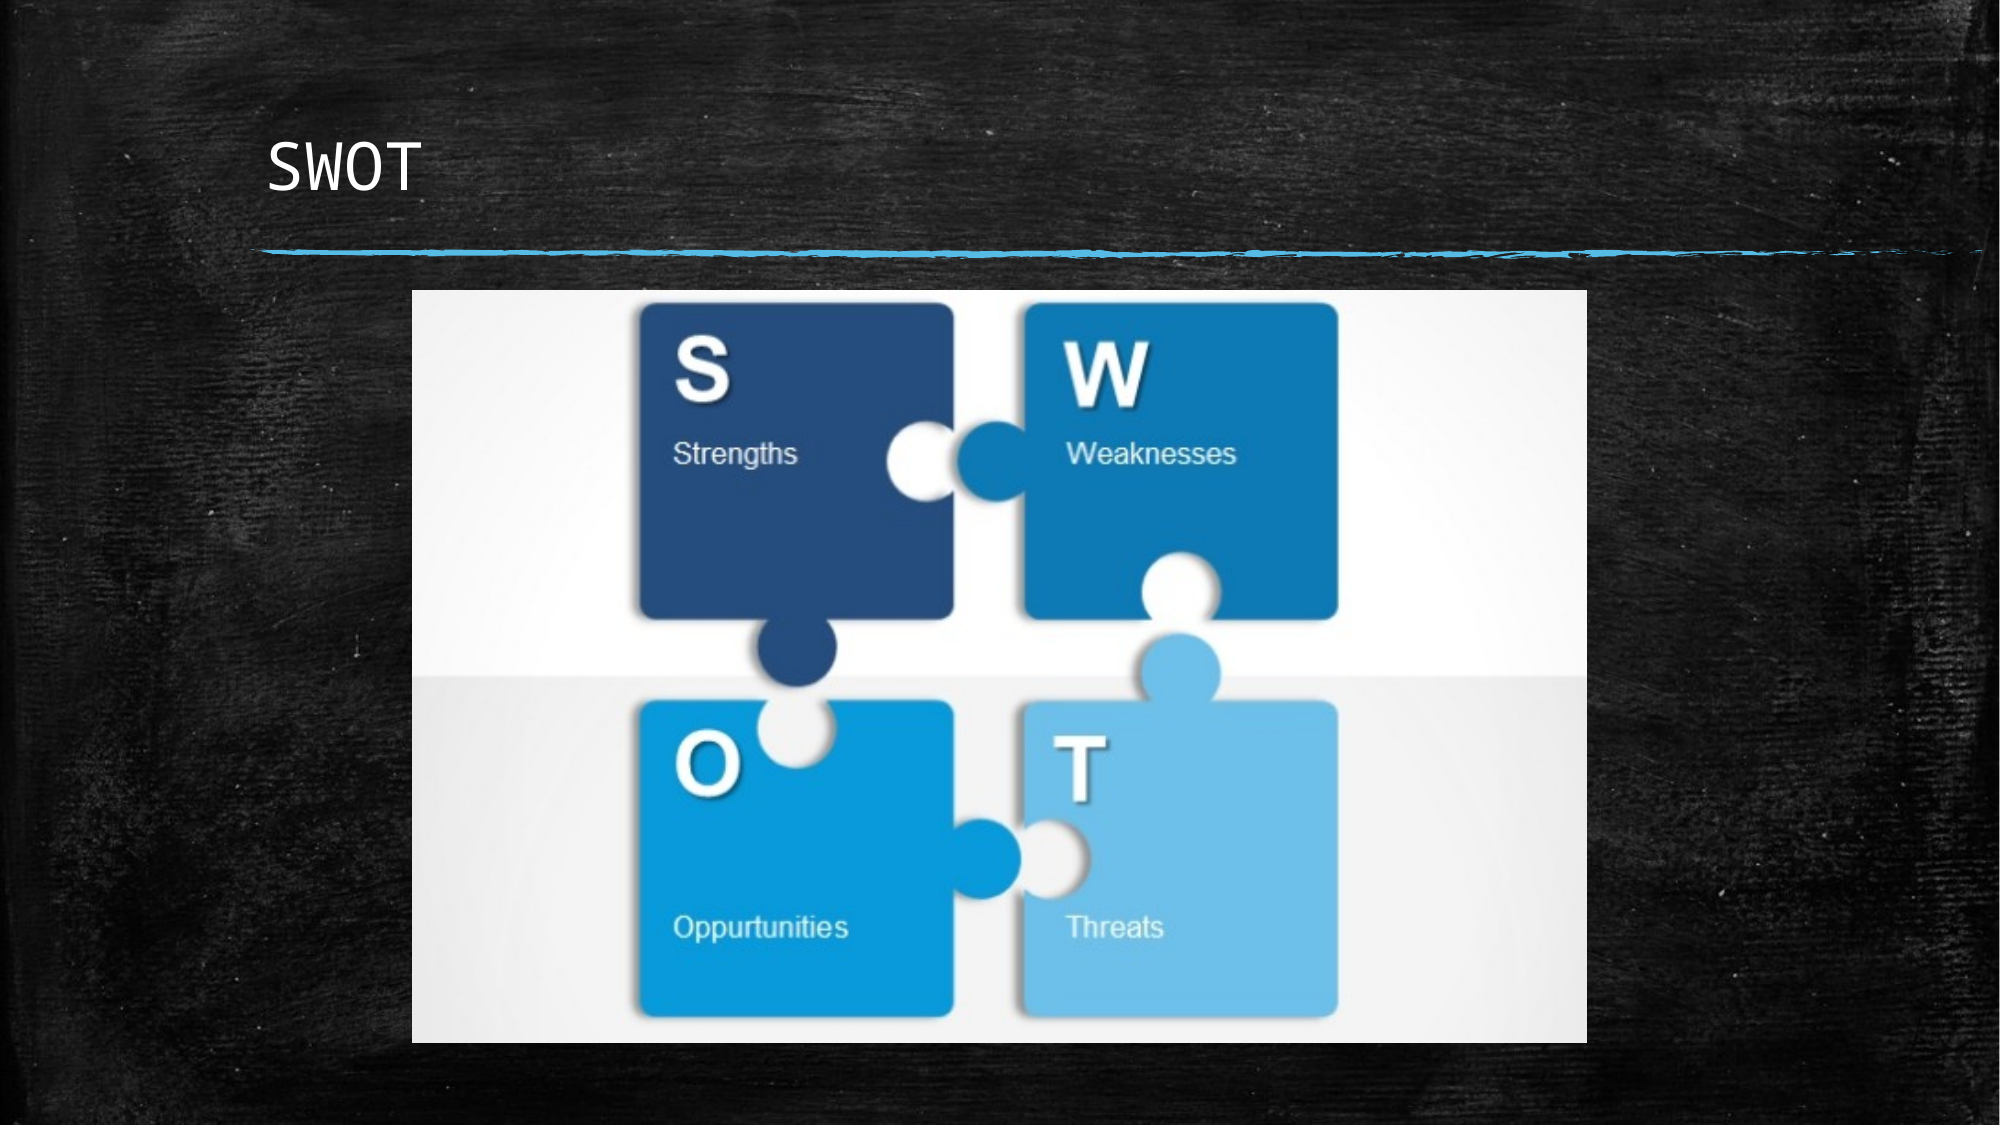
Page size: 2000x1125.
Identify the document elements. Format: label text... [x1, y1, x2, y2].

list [412, 290, 1587, 1043]
title SWOT [249, 45, 1750, 213]
